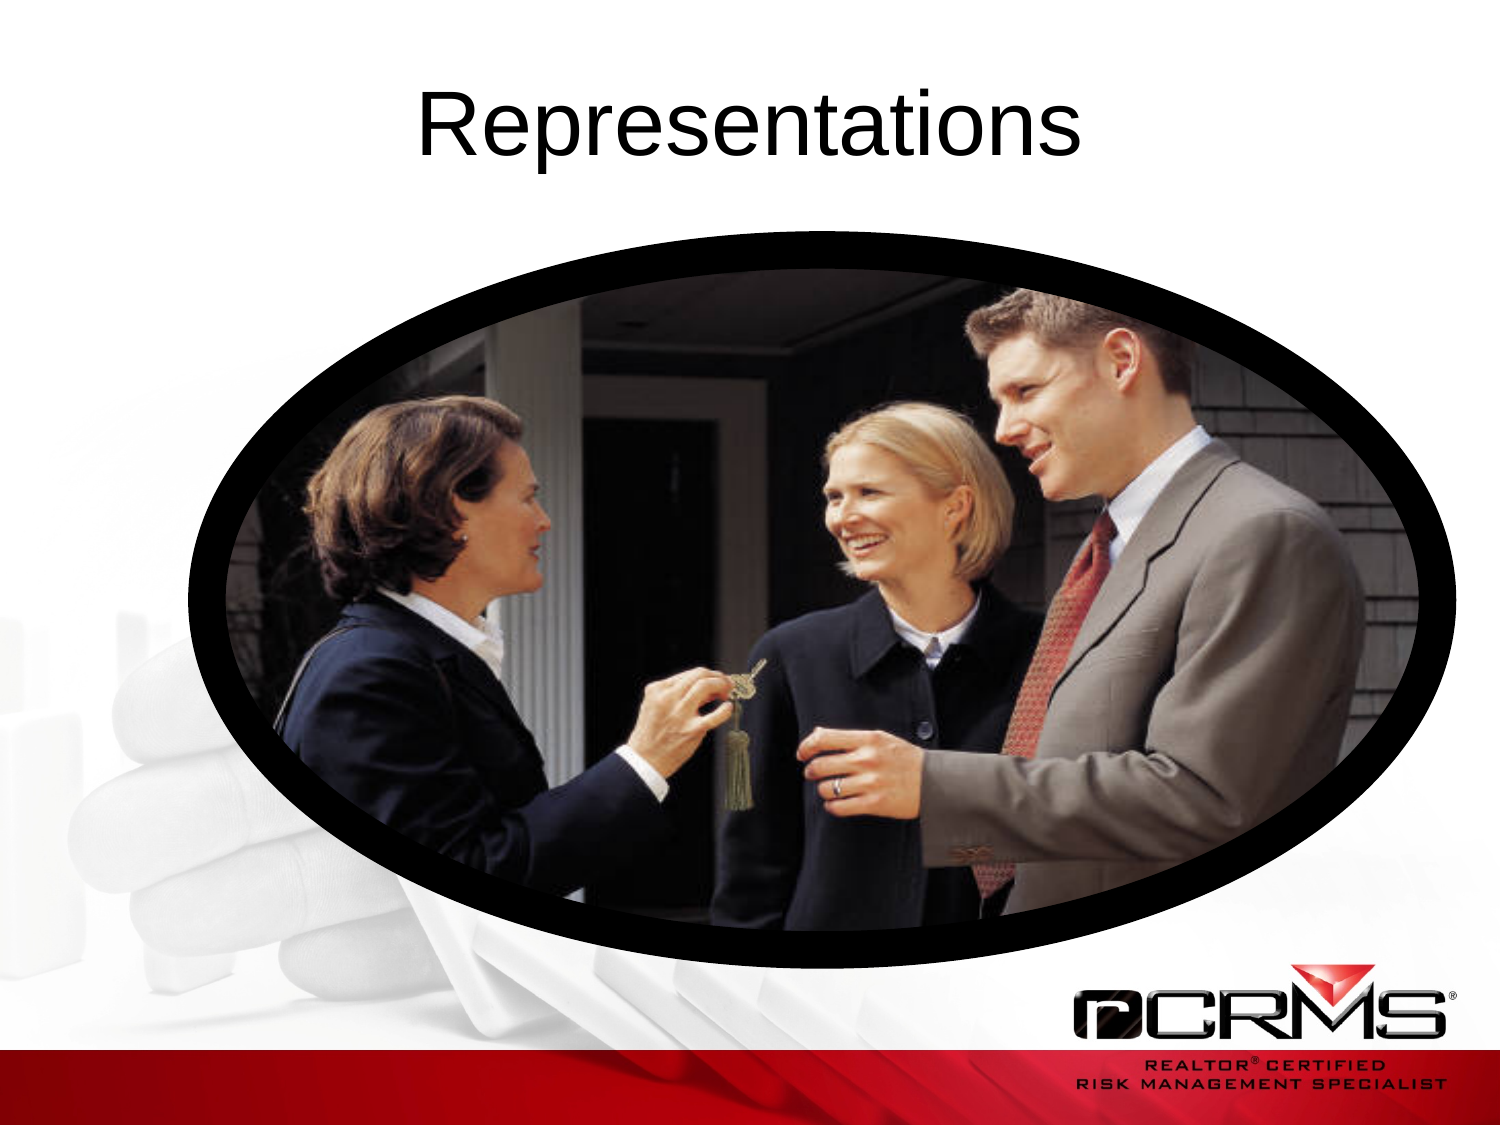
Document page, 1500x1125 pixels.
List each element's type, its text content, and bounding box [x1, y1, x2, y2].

picture [0, 0, 1500, 1125]
title Representations [75, 24, 1425, 213]
